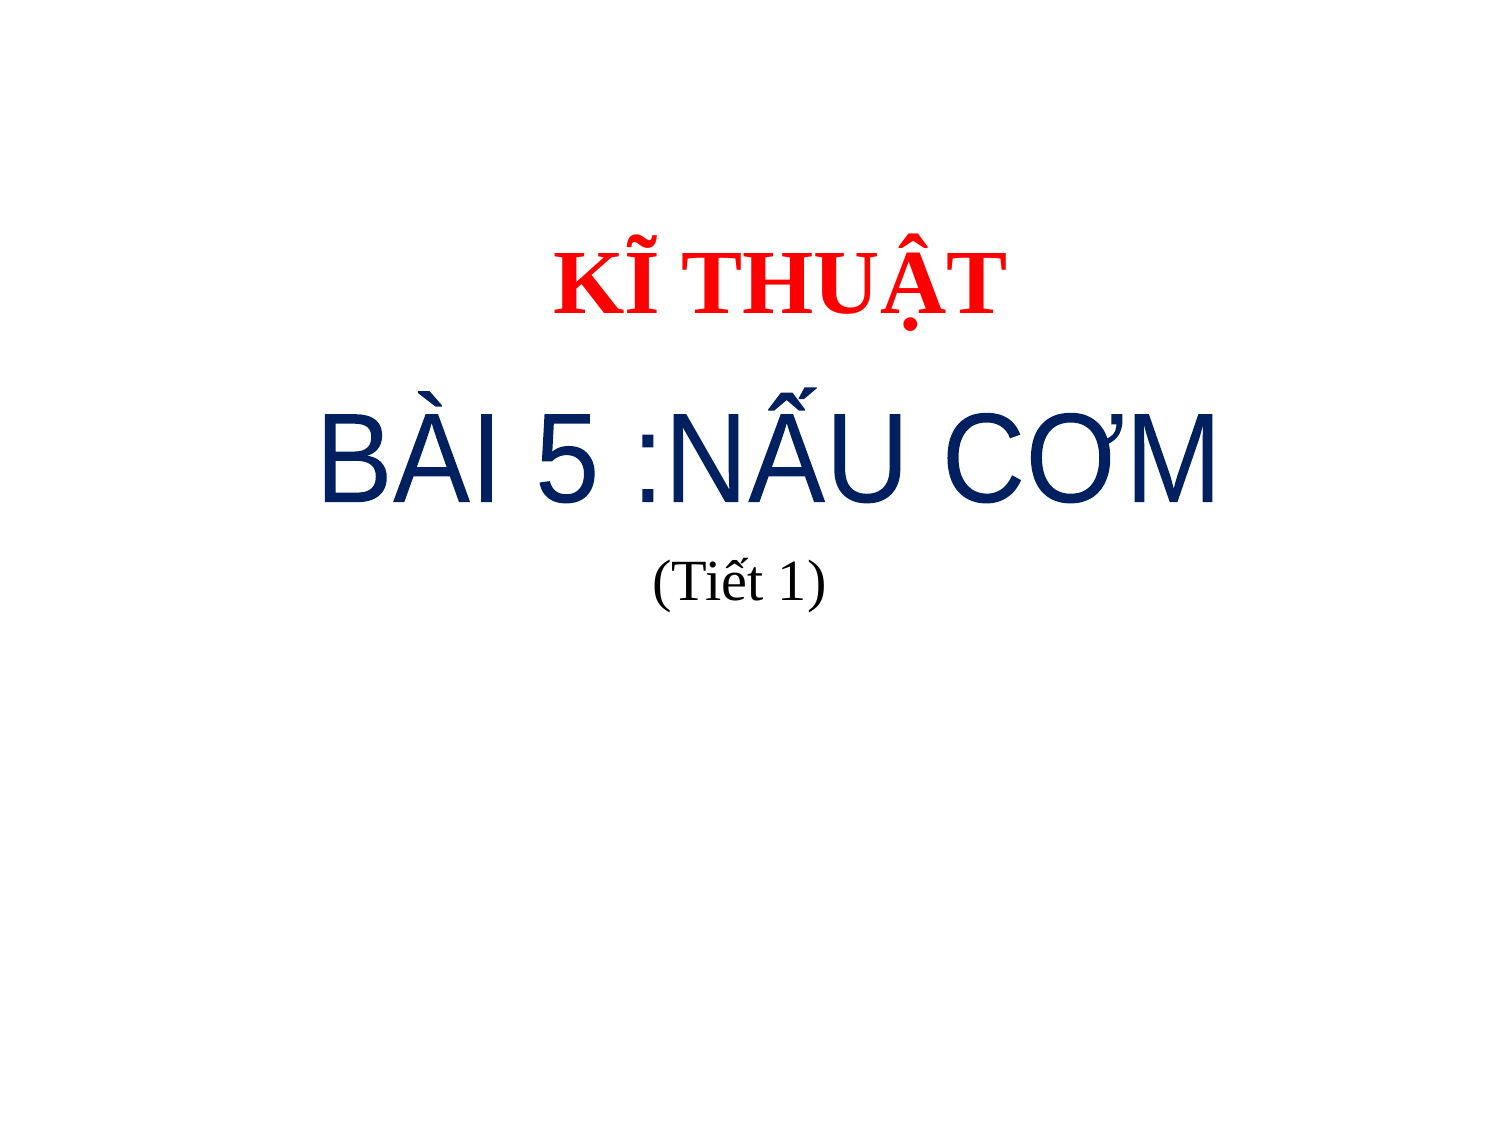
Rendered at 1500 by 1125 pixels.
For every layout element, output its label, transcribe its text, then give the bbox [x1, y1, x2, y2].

text_box [524, 524, 888, 620]
text_box KĨ THUẬT [262, 214, 1188, 340]
text_box (Tiết 1) [637, 535, 1138, 620]
